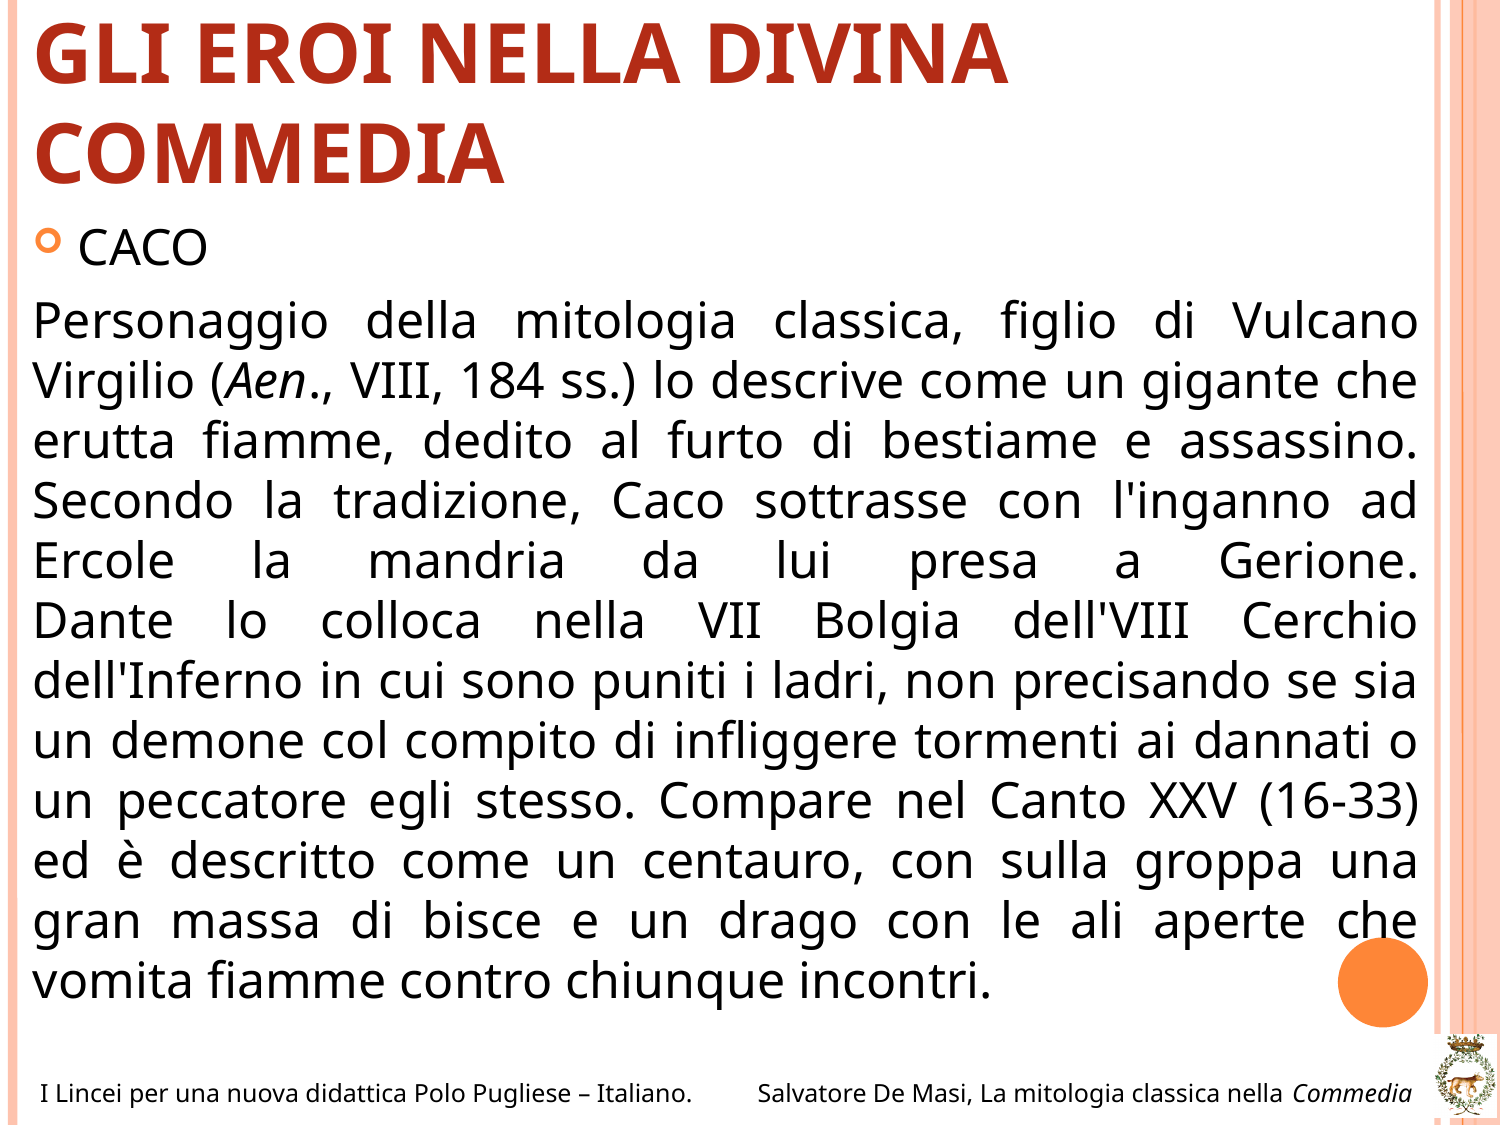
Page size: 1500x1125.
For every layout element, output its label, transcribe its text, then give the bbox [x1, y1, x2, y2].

list CACO Personaggio della mitologia classica, figlio di Vulcano Virgilio (Aen., VIII, 184 ss.) lo descrive come un gigante che erutta fiamme, dedito al furto di bestiame e assassino. Secondo la tradizione, Caco sottrasse con l'inganno ad Ercole la mandria da lui presa a Gerione. Dante lo colloca nella VII Bolgia dell'VIII Cerchio dell'Inferno in cui sono puniti i ladri, non precisando se sia un demone col compito di infliggere tormenti ai dannati o un peccatore egli stesso. Compare nel Canto XXV (16-33) ed è descritto come un centauro, con sulla groppa una gran massa di bisce e un drago con le ali aperte che vomita fiamme contro chiunque incontri. [17, 208, 1436, 1059]
picture [1433, 1034, 1497, 1118]
title GLI EROI NELLA DIVINA COMMEDIA [17, 0, 1407, 208]
text_box I Lincei per una nuova didattica Polo Pugliese – Italiano. Salvatore De Masi, La mitologia classica nella Commedia [5, 1070, 1428, 1116]
